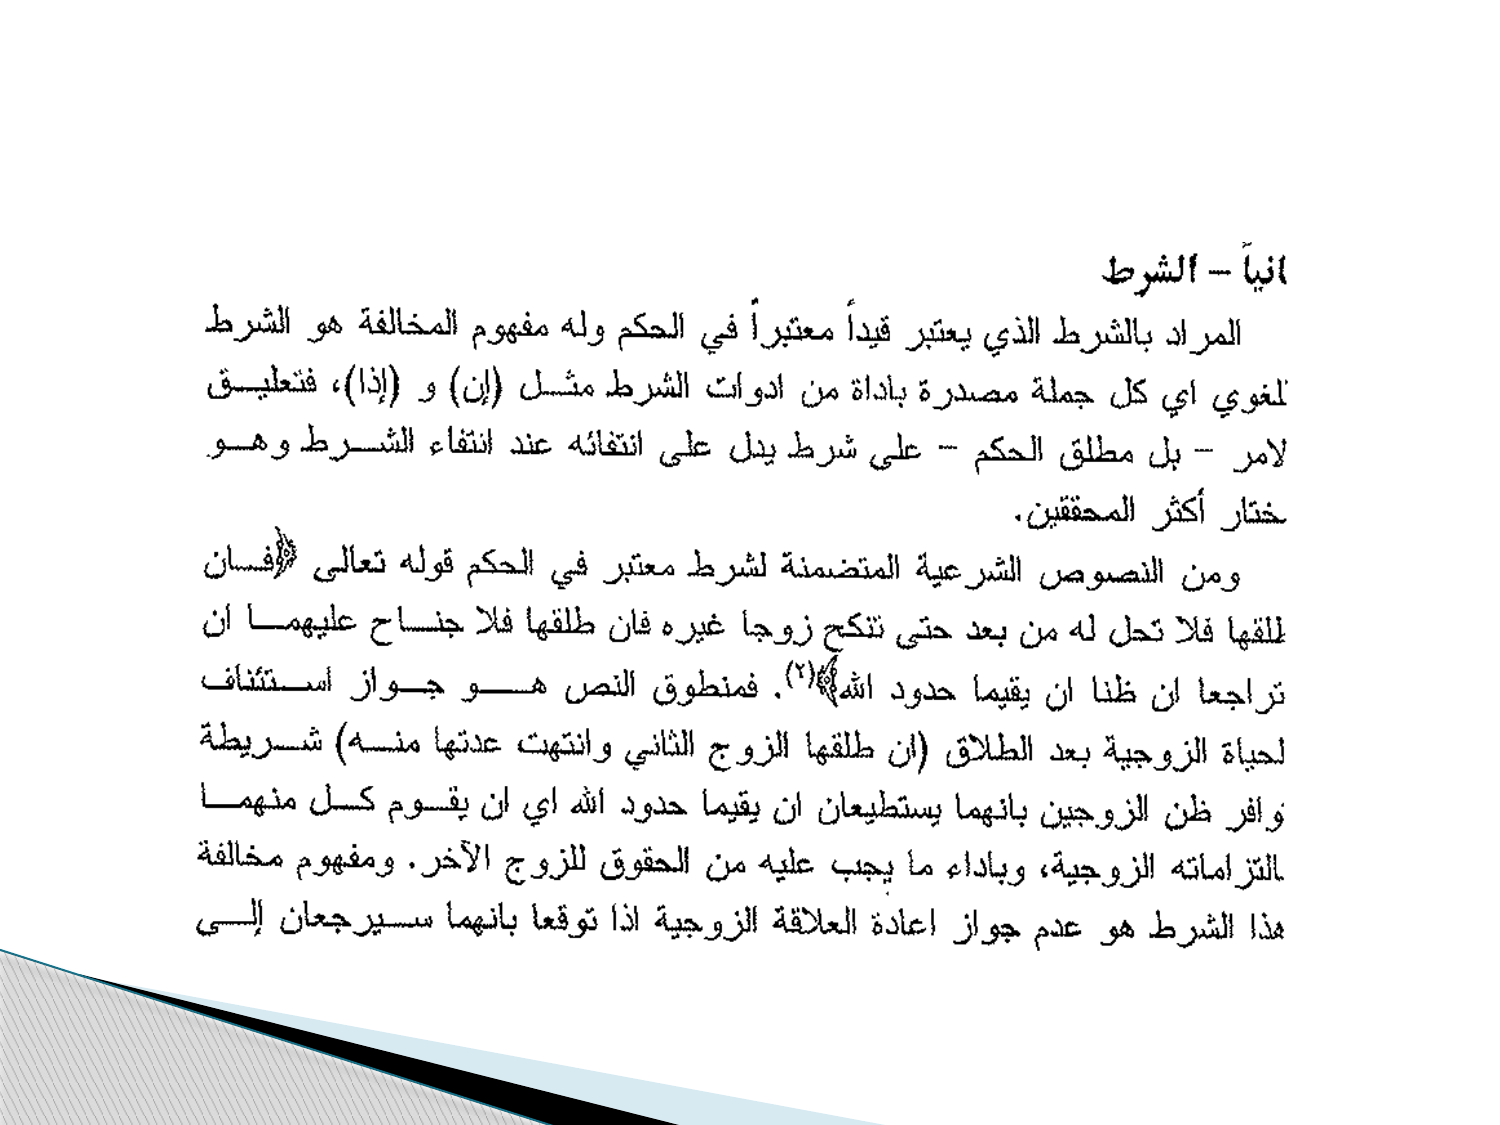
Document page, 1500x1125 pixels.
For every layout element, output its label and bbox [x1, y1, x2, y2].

list [164, 242, 1336, 986]
